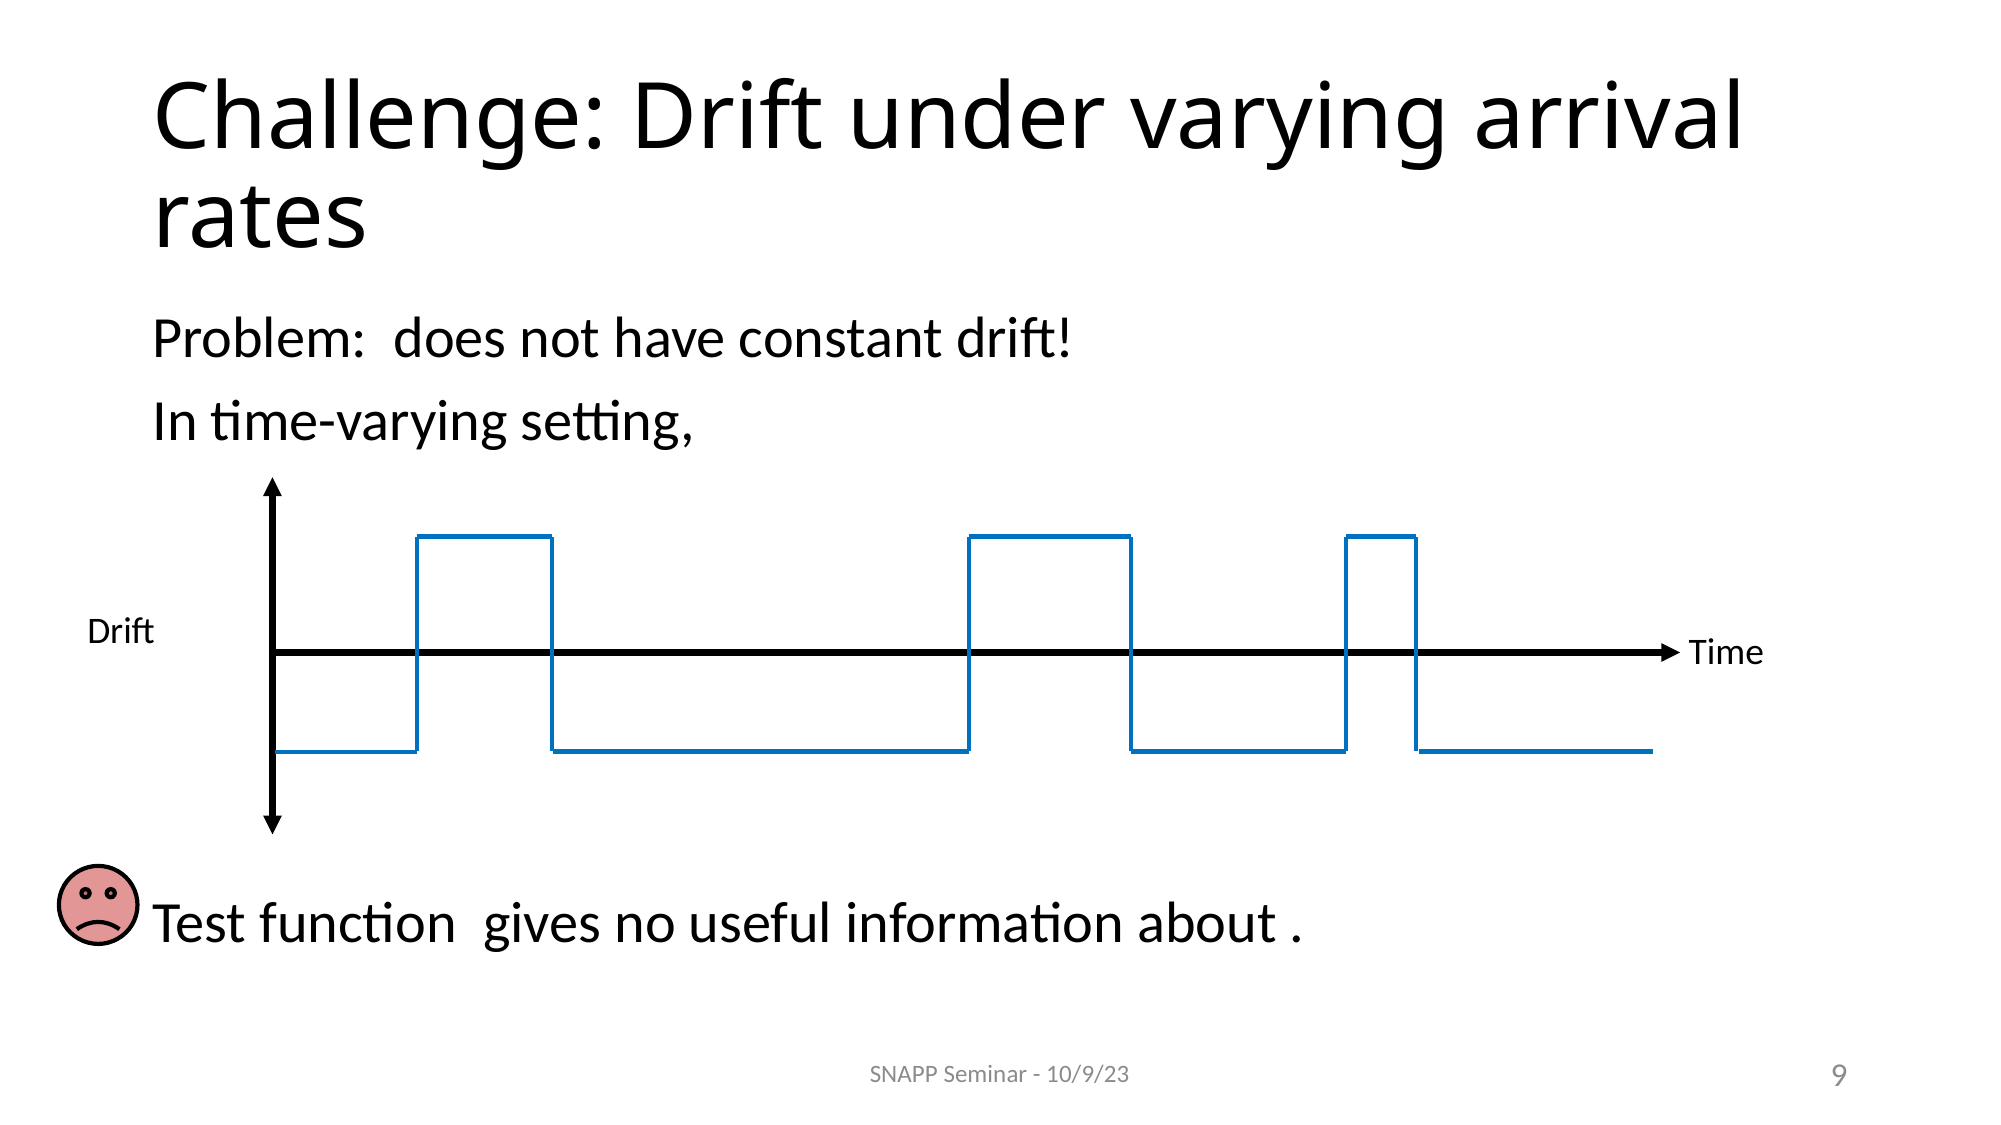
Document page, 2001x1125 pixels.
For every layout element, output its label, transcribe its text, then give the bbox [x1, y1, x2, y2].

slide_number 9 [1412, 1042, 1863, 1103]
footer SNAPP Seminar - 10/9/23 [662, 1042, 1338, 1103]
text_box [275, 536, 1653, 753]
title Challenge: Drift under varying arrival rates [137, 59, 1863, 278]
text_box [72, 477, 1781, 835]
text_box [57, 864, 139, 945]
